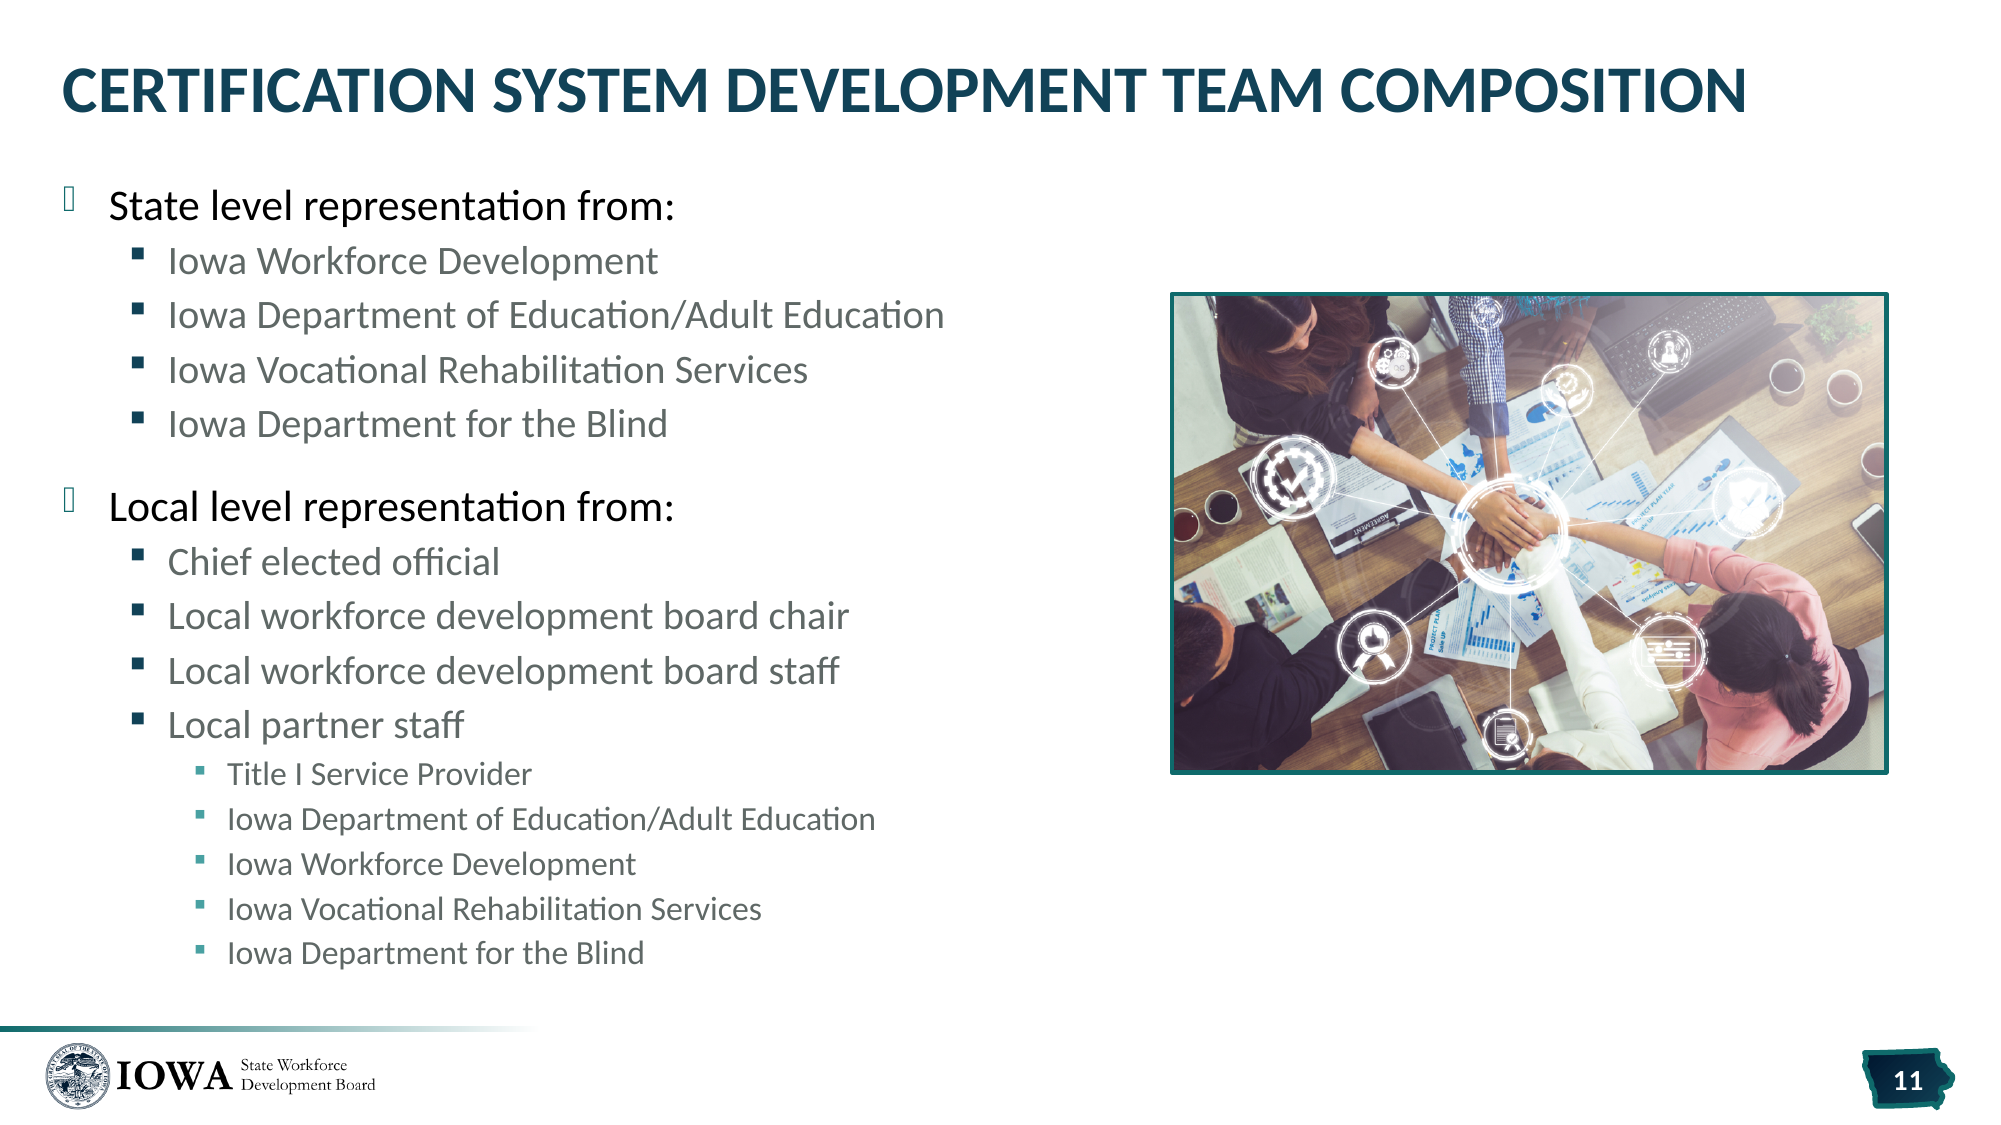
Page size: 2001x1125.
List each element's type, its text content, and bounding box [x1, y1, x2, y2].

picture [1173, 296, 1885, 771]
title Certification System Development Team Composition [47, 36, 1953, 149]
picture [44, 1041, 381, 1111]
list State level representation from: Iowa Workforce Development Iowa Department of Education/Adult Education Iowa Vocational Rehabilitation Services Iowa Department for the Blind Local level representation from: Chief elected official Local workforce development board chair Local workforce development board staff Local partner staff Title I Service Provider Iowa Department of Education/Adult Education Iowa Workforce Development Iowa Vocational Rehabilitation Services Iowa Department for the Blind [47, 168, 1953, 982]
